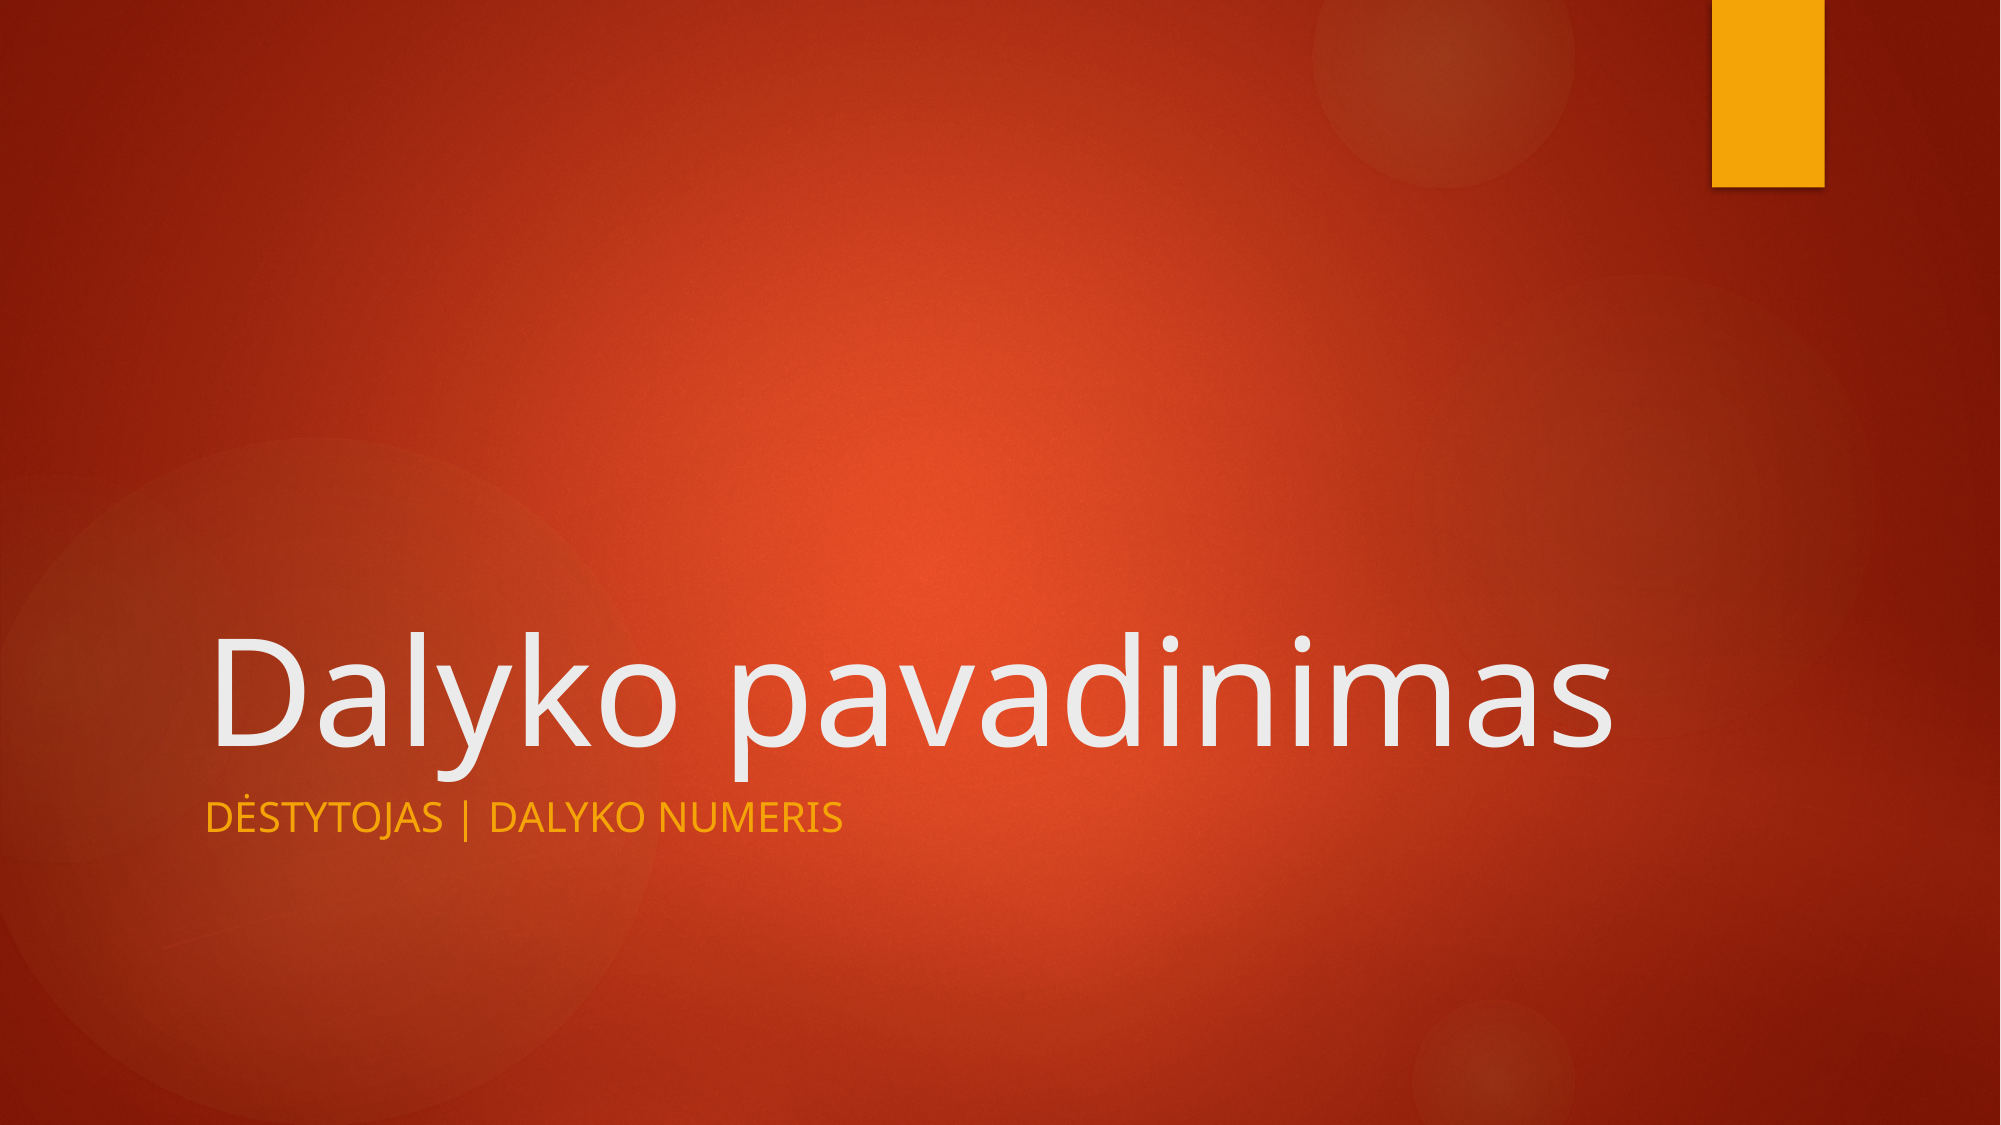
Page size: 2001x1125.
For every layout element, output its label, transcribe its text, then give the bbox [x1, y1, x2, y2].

title Dalyko pavadinimas [189, 237, 1638, 783]
subtitle Dėstytojas | dalyko numeris [189, 783, 1638, 925]
